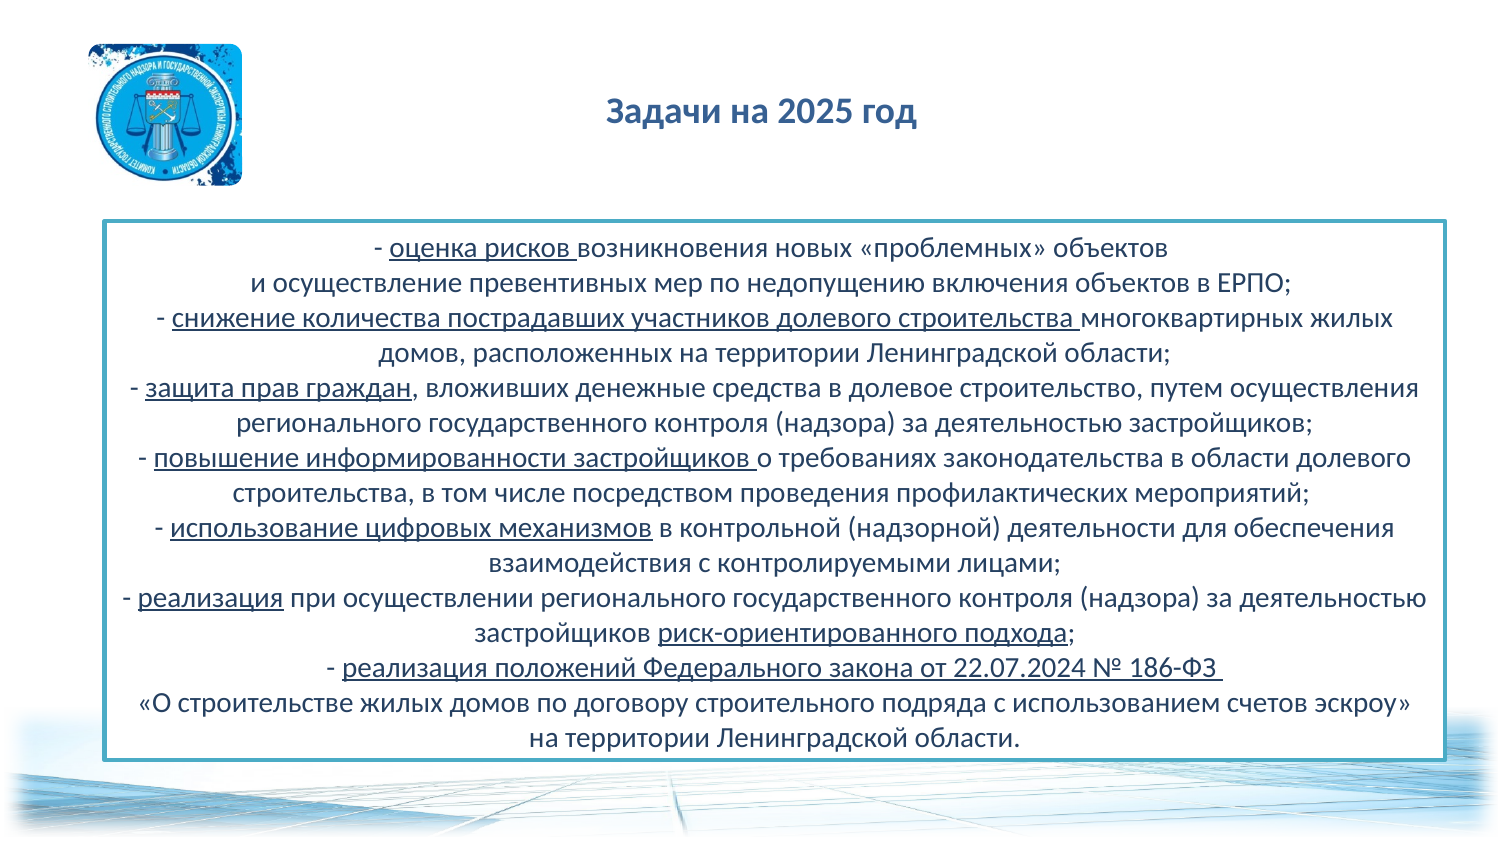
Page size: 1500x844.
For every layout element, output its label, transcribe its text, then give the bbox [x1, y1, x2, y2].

title Задачи на 2025 год [453, 54, 1071, 164]
picture [234, 43, 243, 54]
text_box - оценка рисков возникновения новых «проблемных» объектов и осуществление превентивных мер по недопущению включения объектов в ЕРПО; - снижение количества пострадавших участников долевого строительства многоквартирных жилых домов, расположенных на территории Ленинградской области; - защита прав граждан, вложивших денежные средства в долевое строительство, путем осуществления регионального государственного контроля (надзора) за деятельностью застройщиков; - повышение информированности застройщиков о требованиях законодательства в области долевого строительства, в том числе посредством проведения профилактических мероприятий; - использование цифровых механизмов в контрольной (надзорной) деятельности для обеспечения взаимодействия с контролируемыми лицами; - реализация при осуществлении регионального государственного контроля (надзора) за деятельностью застройщиков риск-ориентированного подхода; - реализация положений Федерального закона от 22.07.2024 № 186-ФЗ «О строительстве жилых домов по договору строительного подряда с использованием счетов эскроу» на территории Ленинградской области. [102, 219, 1447, 705]
picture [3, 707, 1499, 838]
picture [214, 48, 219, 57]
picture [88, 43, 243, 186]
